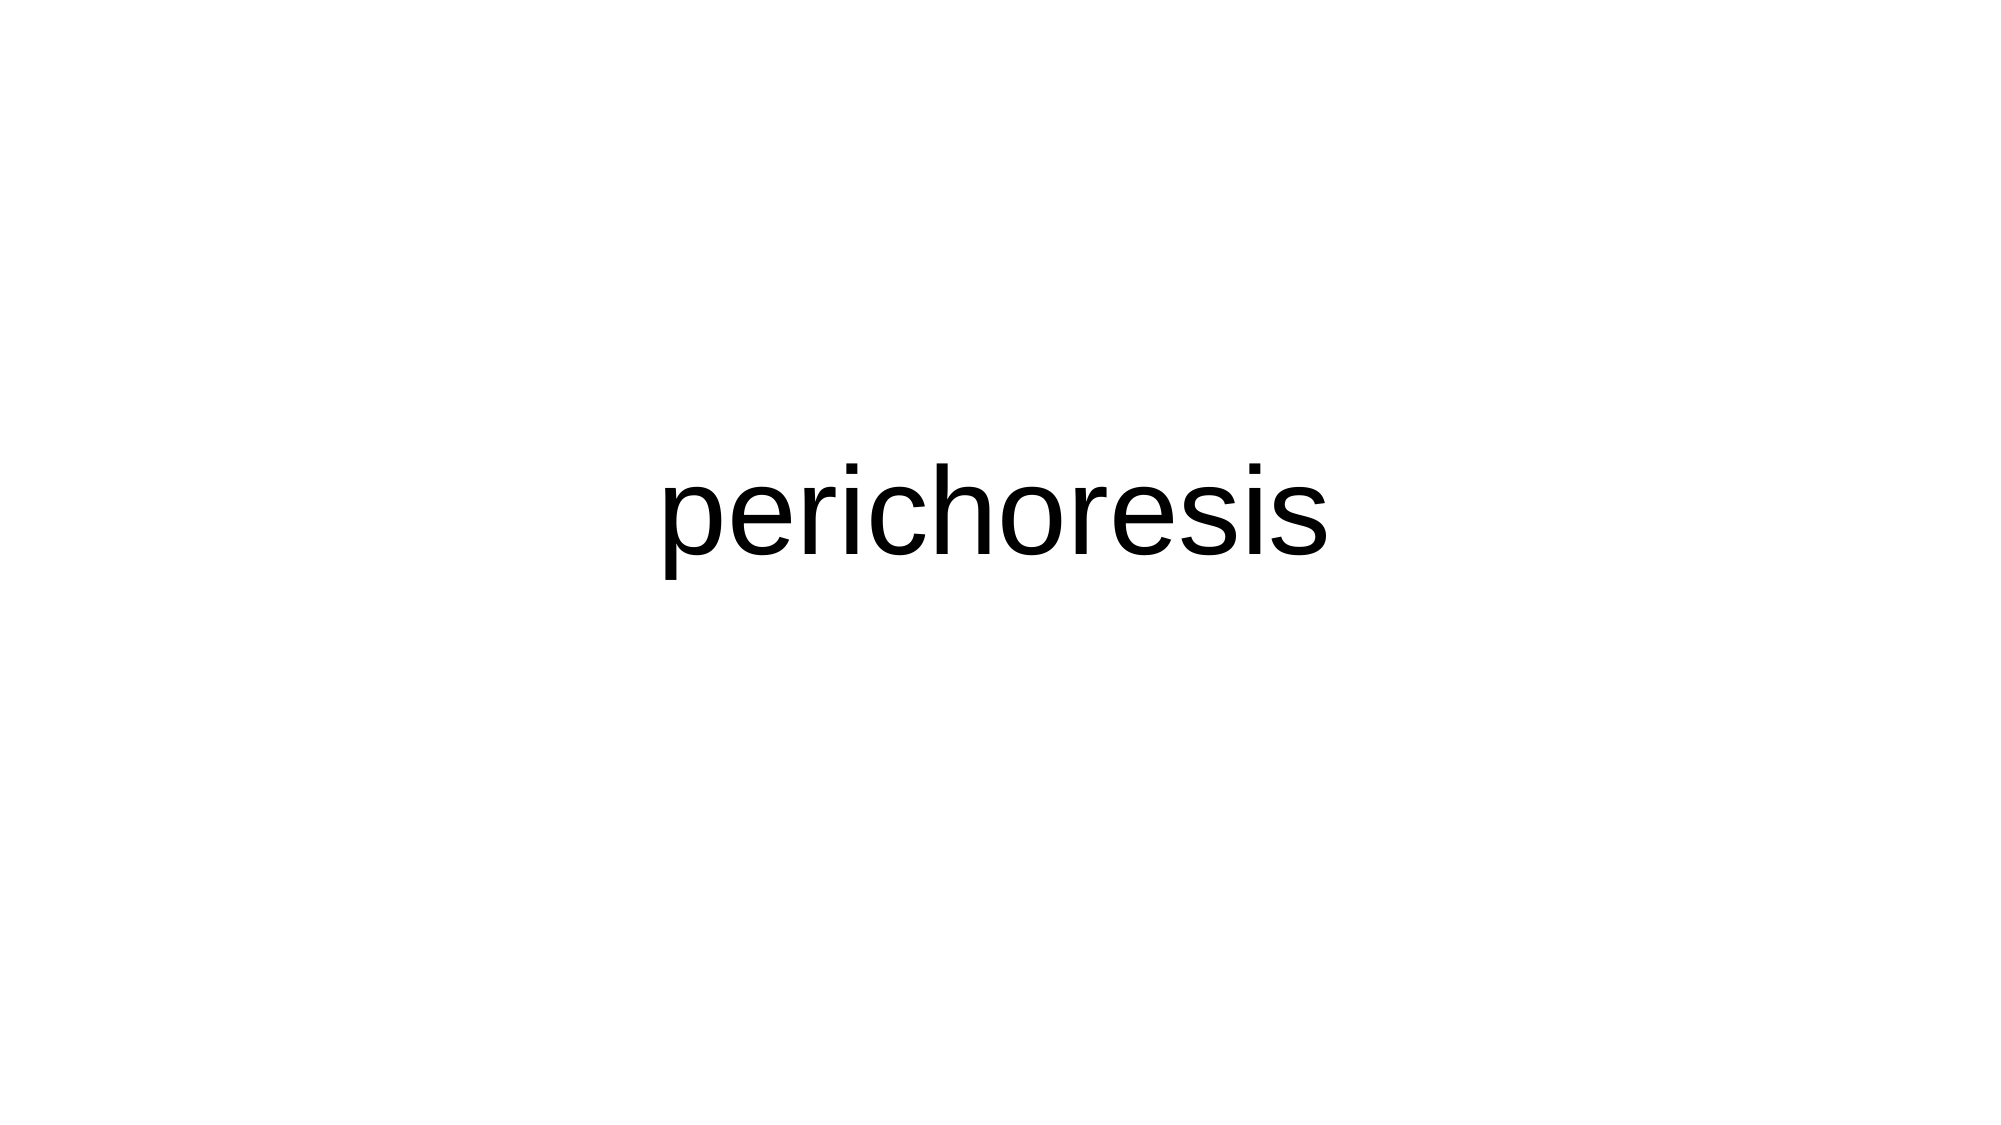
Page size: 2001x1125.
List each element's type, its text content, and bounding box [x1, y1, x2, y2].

list perichoresis [132, 439, 1858, 1073]
